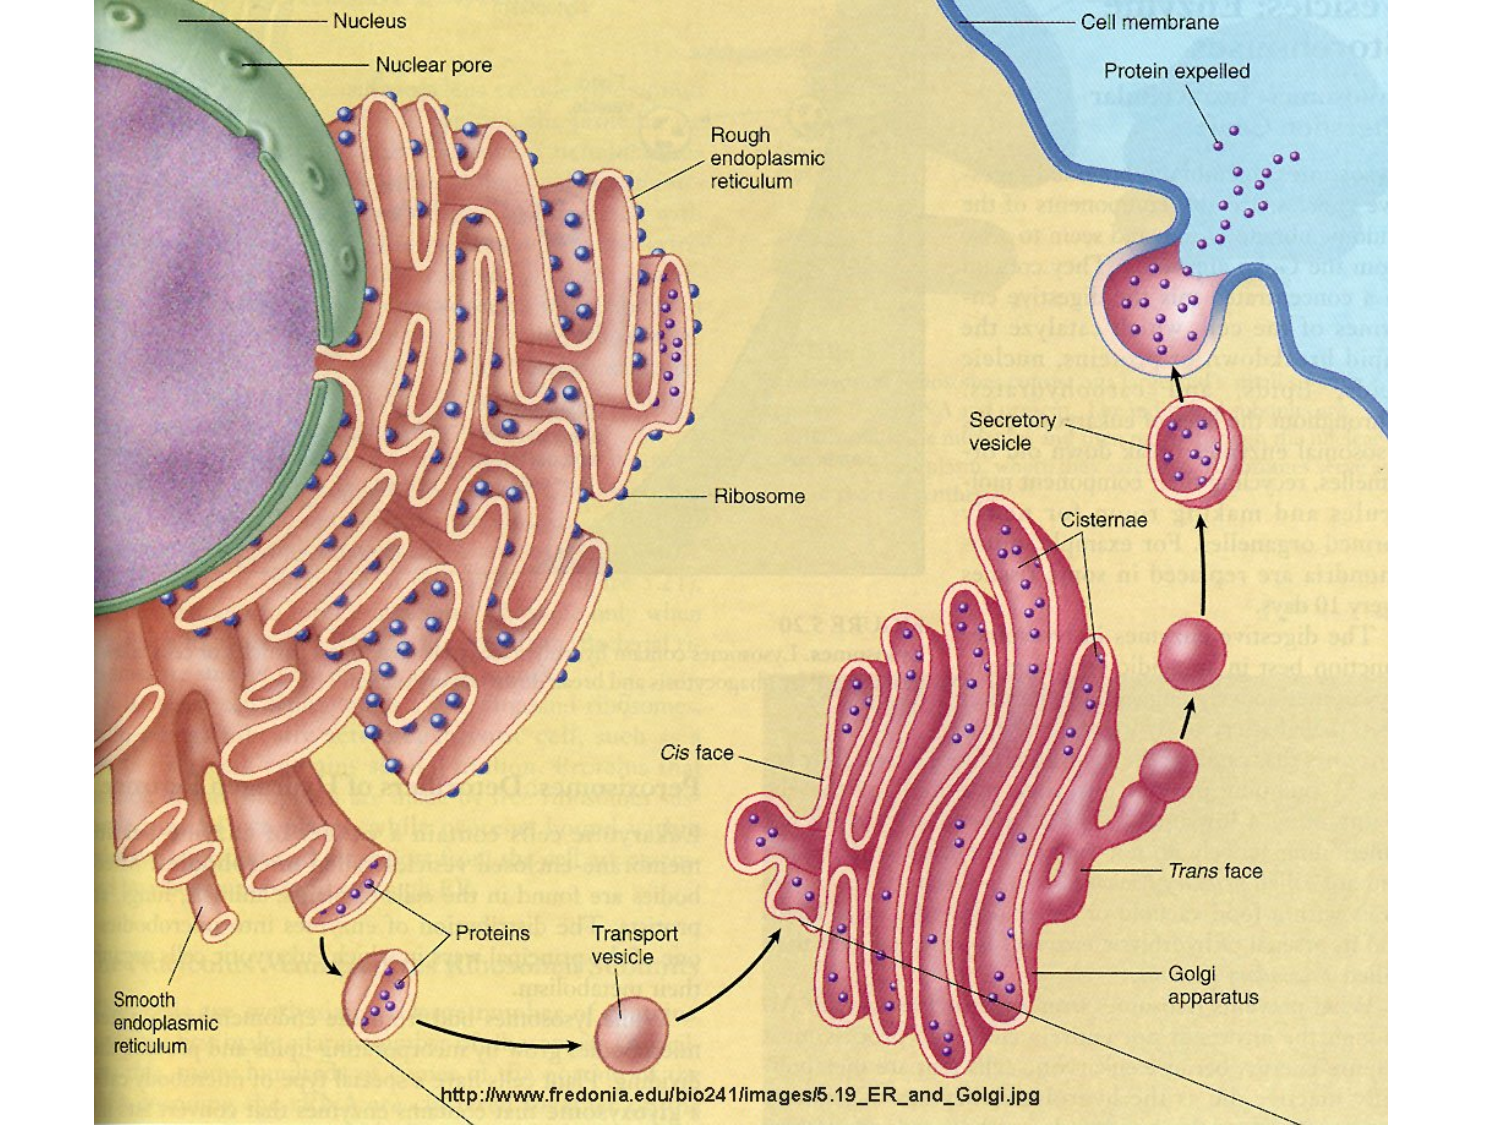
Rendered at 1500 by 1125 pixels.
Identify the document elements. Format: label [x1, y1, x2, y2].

picture [94, 0, 1389, 1125]
